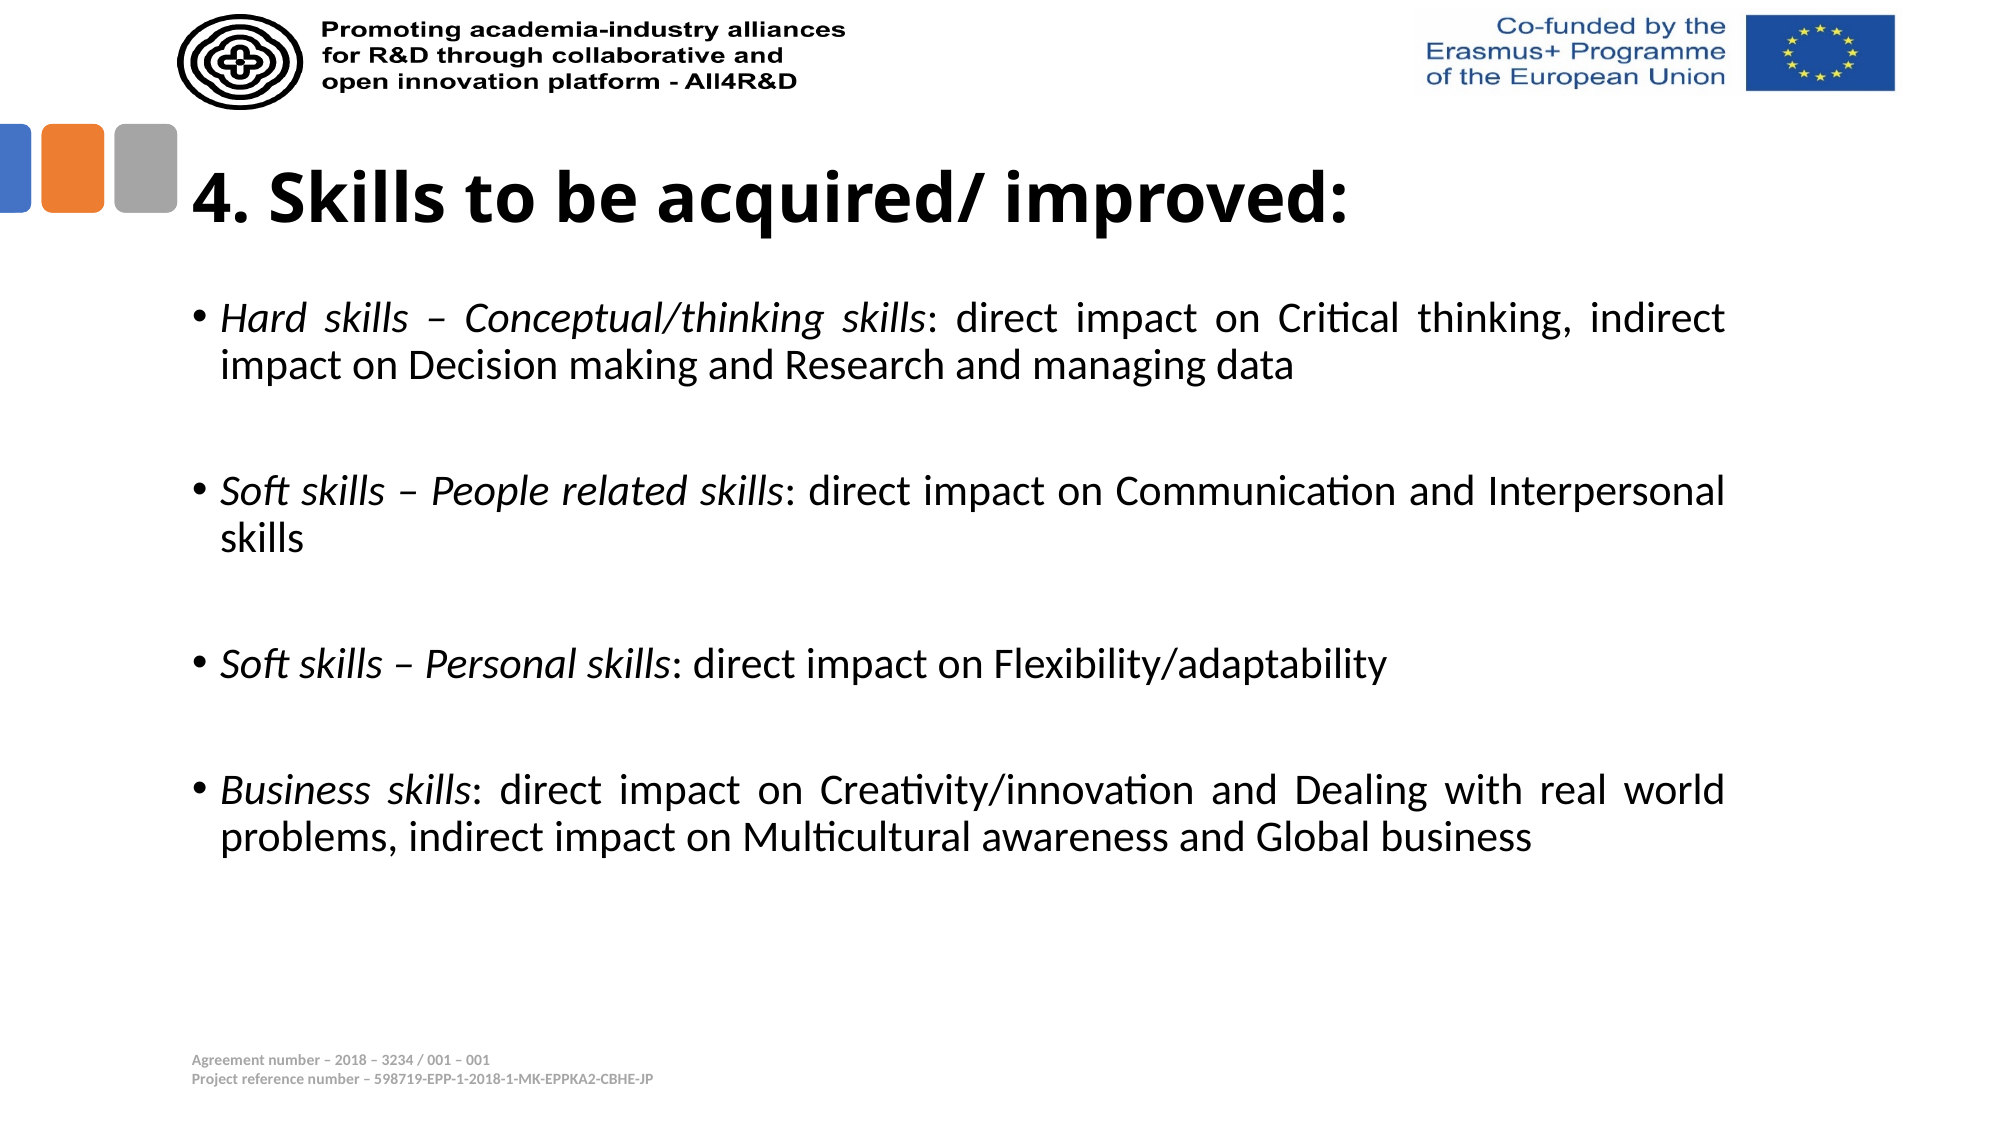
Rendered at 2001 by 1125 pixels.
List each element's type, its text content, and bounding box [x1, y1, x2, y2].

picture [177, 14, 845, 110]
list Hard skills – Conceptual/thinking skills: direct impact on Critical thinking, indirect impact on Decision making and Research and managing data Soft skills – People related skills: direct impact on Communication and Interpersonal skills Soft skills – Personal skills: direct impact on Flexibility/adaptability Business skills: direct impact on Creativity/innovation and Dealing with real world problems, indirect impact on Multicultural awareness and Global business [177, 287, 1742, 1001]
picture [1414, 8, 1903, 97]
title 4. Skills to be acquired/ improved: [177, 124, 1903, 278]
